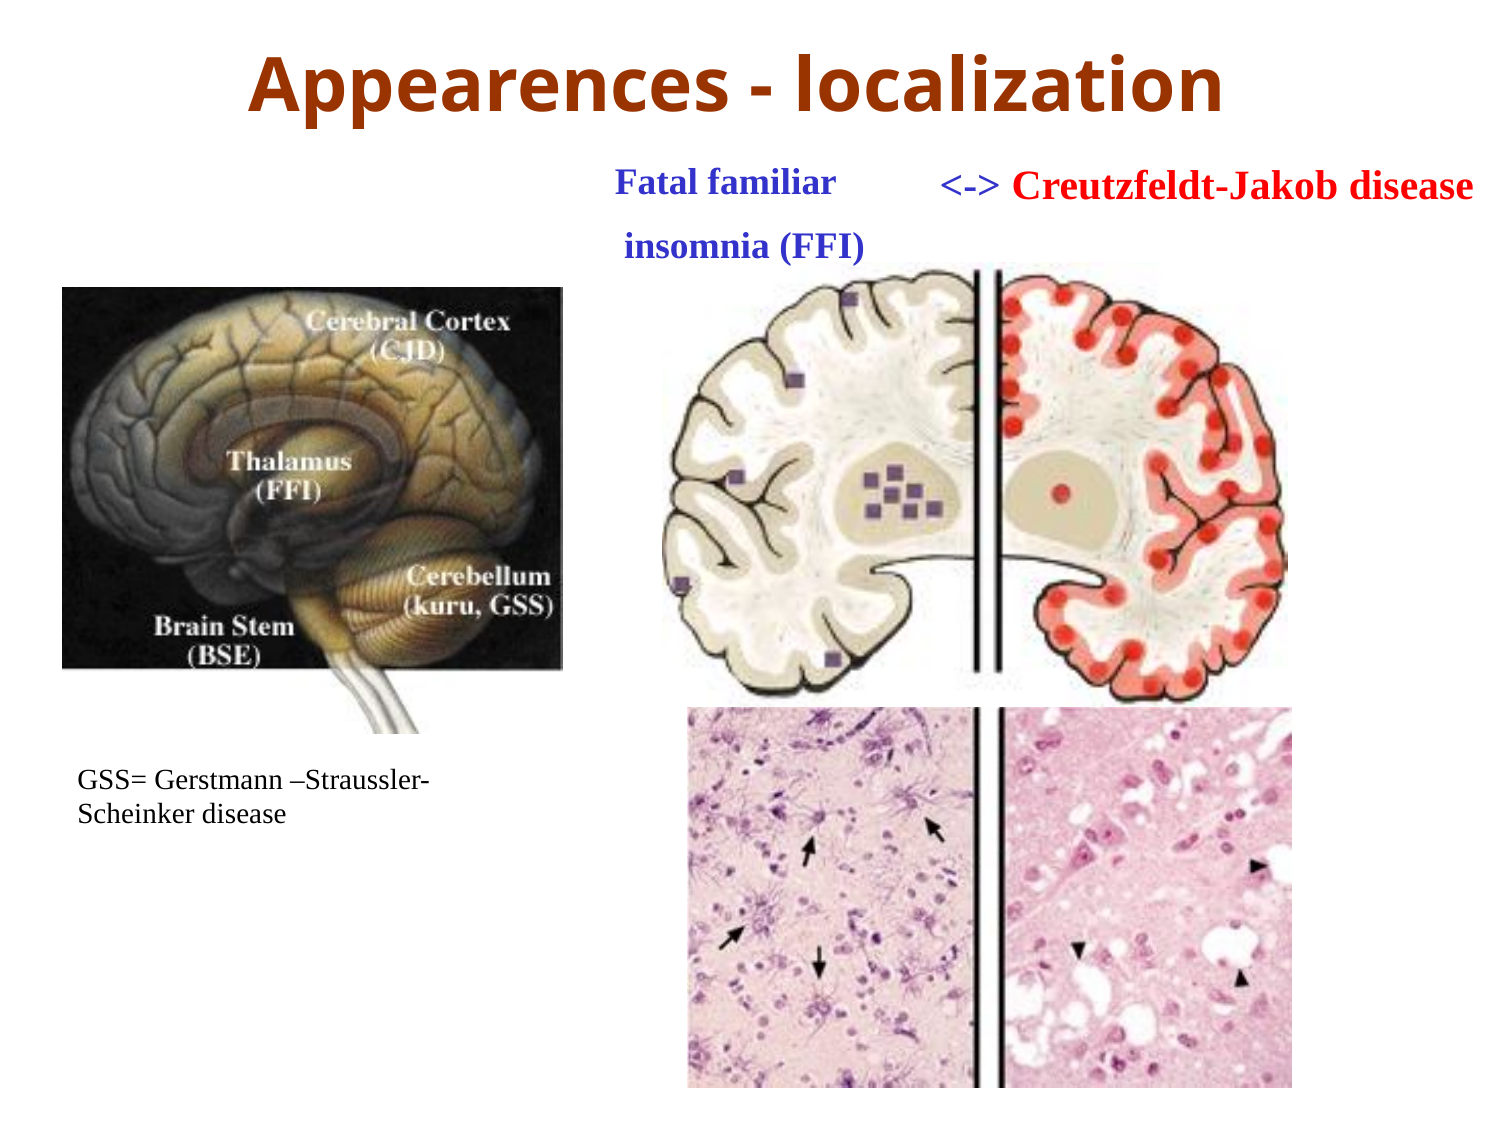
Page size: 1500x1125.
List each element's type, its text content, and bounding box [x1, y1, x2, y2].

text_box <-> Creutzfeldt-Jakob disease [1063, 149, 1500, 215]
text_box Fatal familiar insomnia (FFI) [599, 149, 1063, 274]
picture [662, 262, 1292, 1088]
title Appearences - localization [99, 24, 1376, 138]
text_box GSS= Gerstmann –Straussler-Scheinker disease [62, 752, 538, 838]
picture [62, 287, 563, 734]
